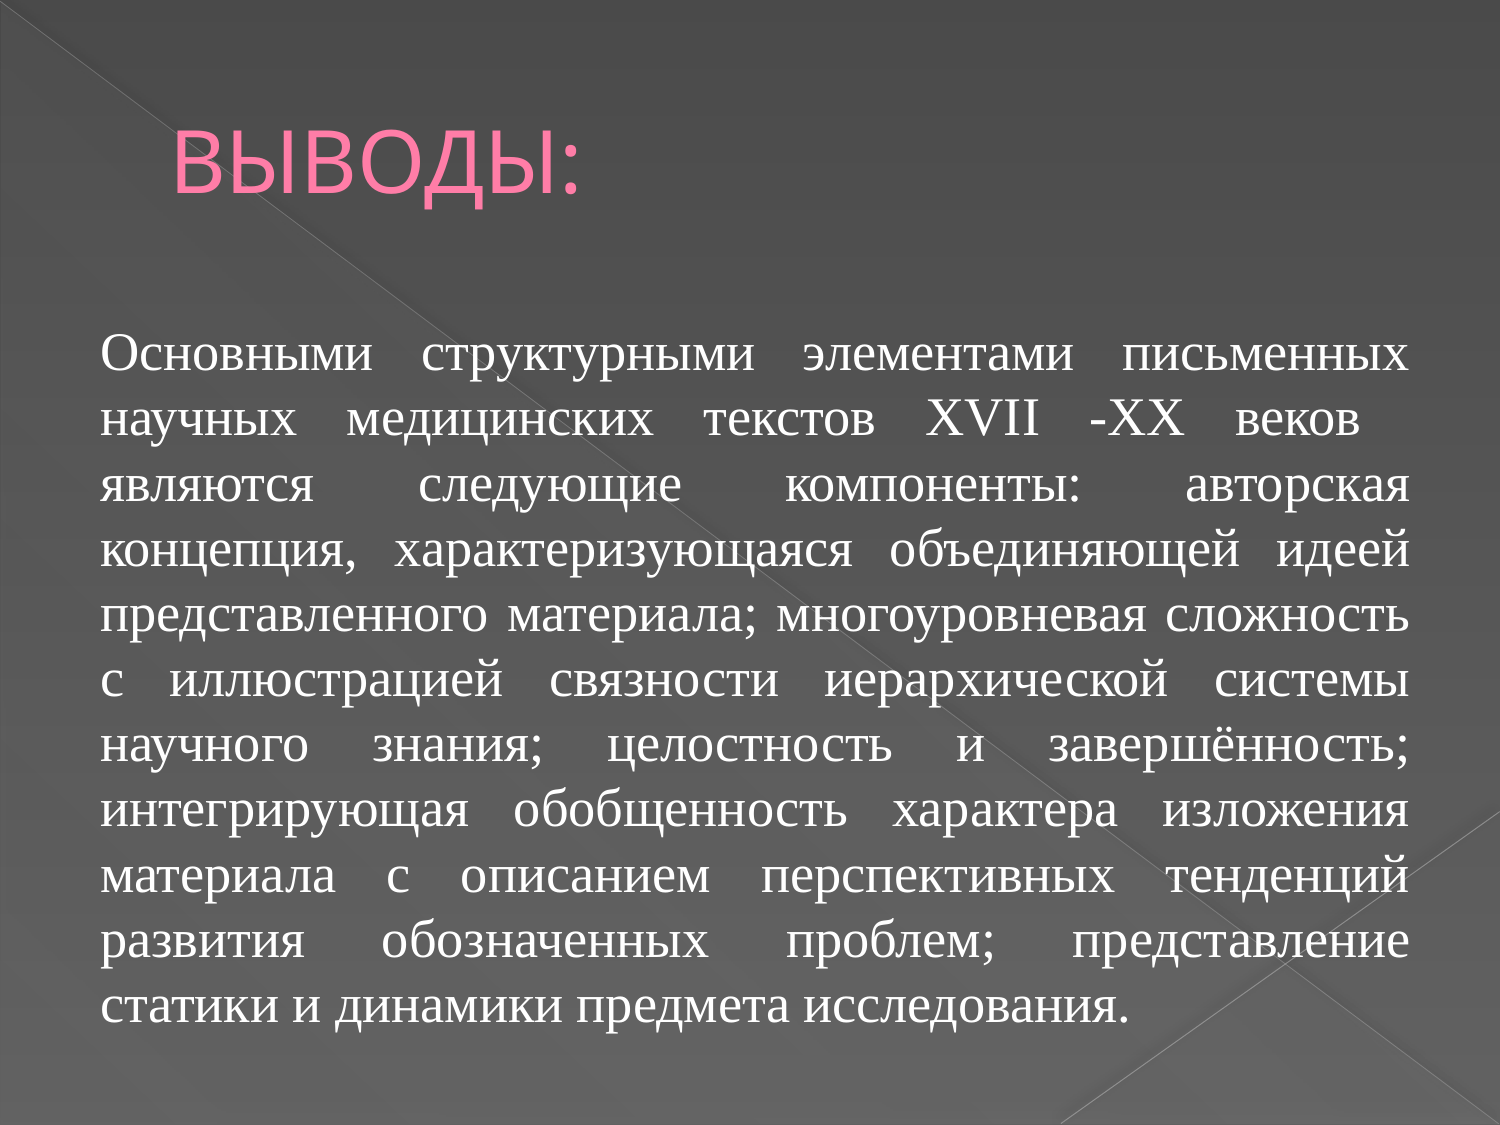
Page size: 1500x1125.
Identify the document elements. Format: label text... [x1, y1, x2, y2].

list Основными структурными элементами письменных научных медицинских текстов XVII -XX веков являются следующие компоненты: авторская концепция, характеризующаяся объединяющей идеей представленного материала; многоуровневая сложность с иллюстрацией связности иерархической системы научного знания; целостность и завершённость; интегрирующая обобщенность характера изложения материала с описанием перспективных тенденций развития обозначенных проблем; представление статики и динамики предмета исследования. [75, 308, 1425, 1059]
title ВЫВОДЫ: [75, 43, 1425, 274]
